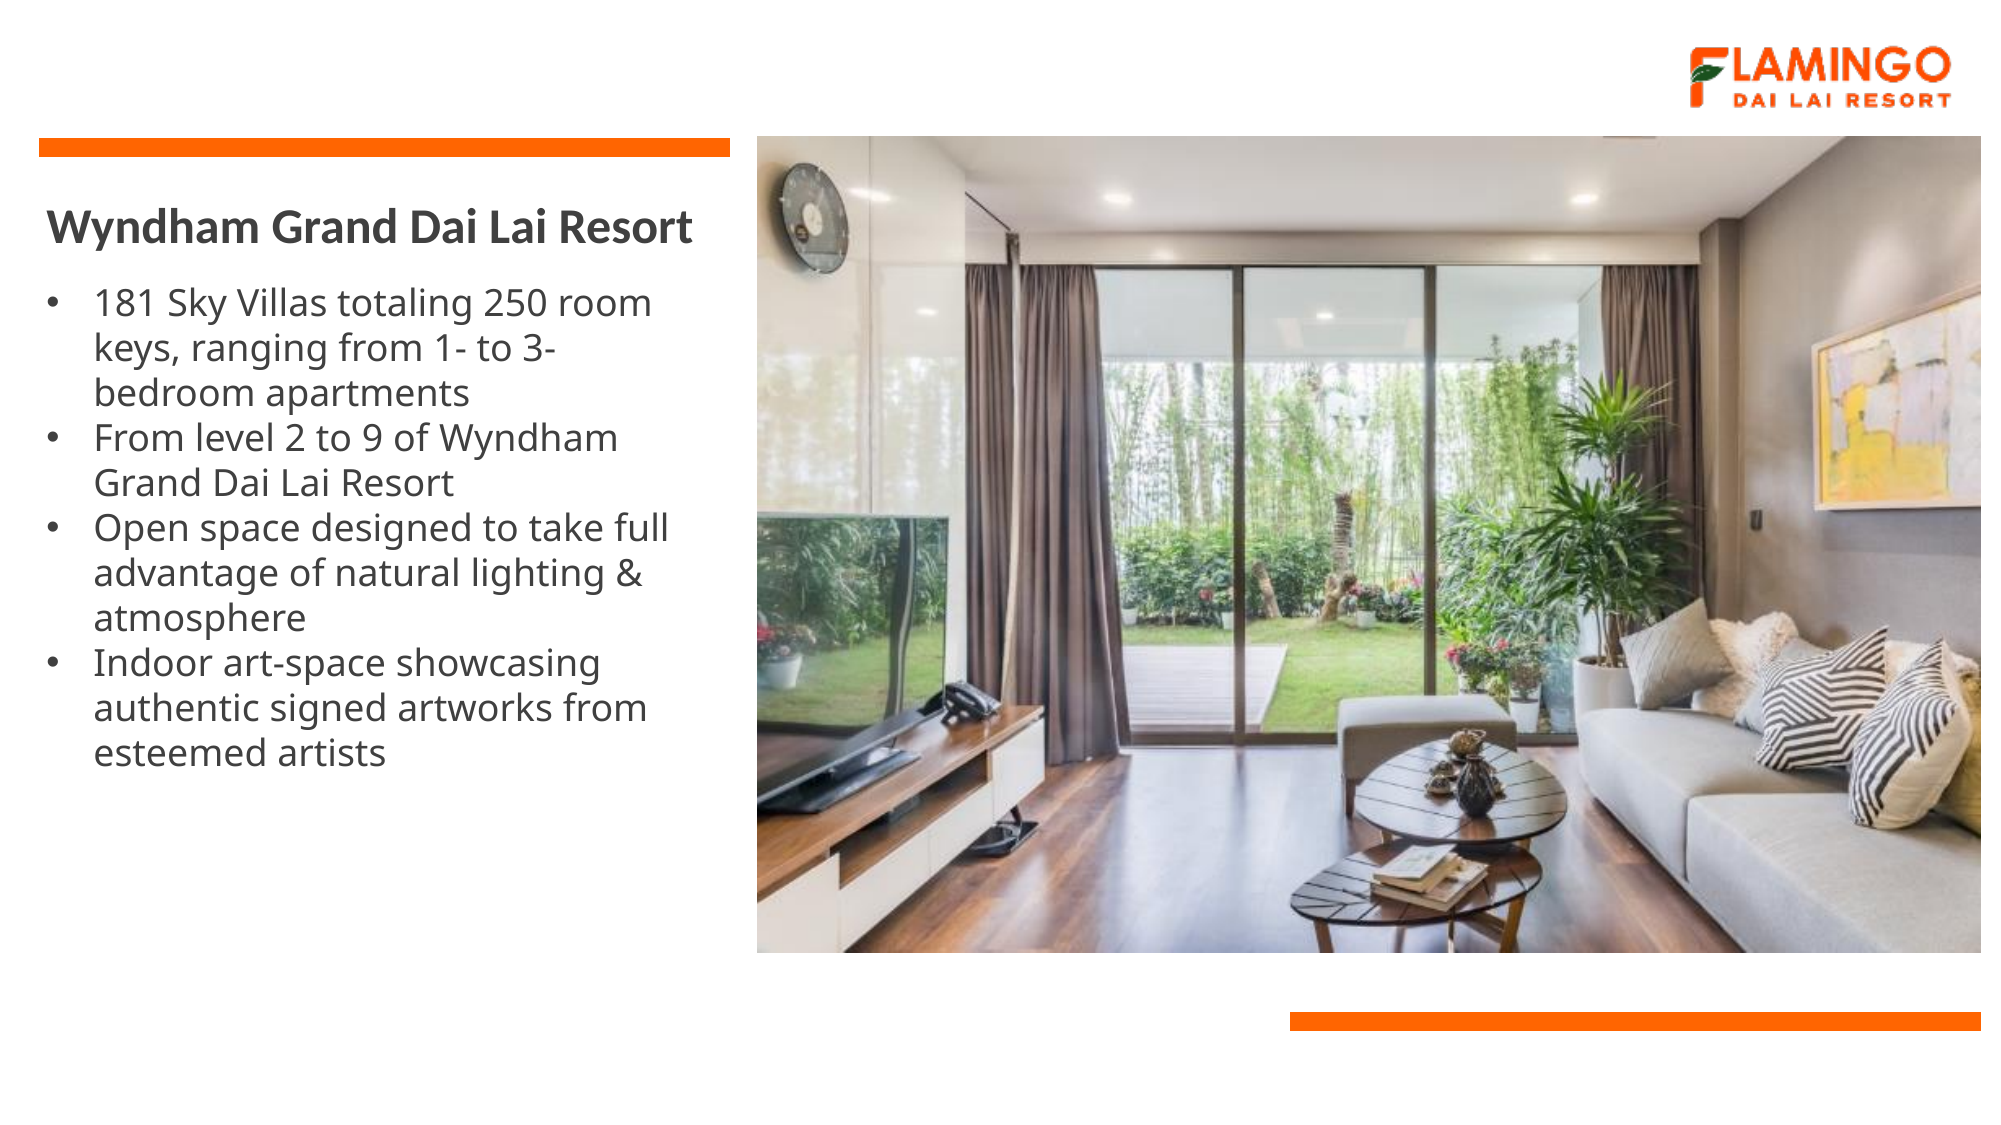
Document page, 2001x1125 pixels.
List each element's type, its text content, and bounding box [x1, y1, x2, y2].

picture [1290, 1012, 1981, 1031]
picture [39, 138, 730, 157]
picture [757, 18, 1981, 953]
text_box Wyndham Grand Dai Lai Resort 181 Sky Villas totaling 250 room keys, ranging from 1- to 3-bedroom apartments From level 2 to 9 of Wyndham Grand Dai Lai Resort Open space designed to take full advantage of natural lighting & atmosphere Indoor art-space showcasing authentic signed artworks from esteemed artists [31, 186, 730, 962]
